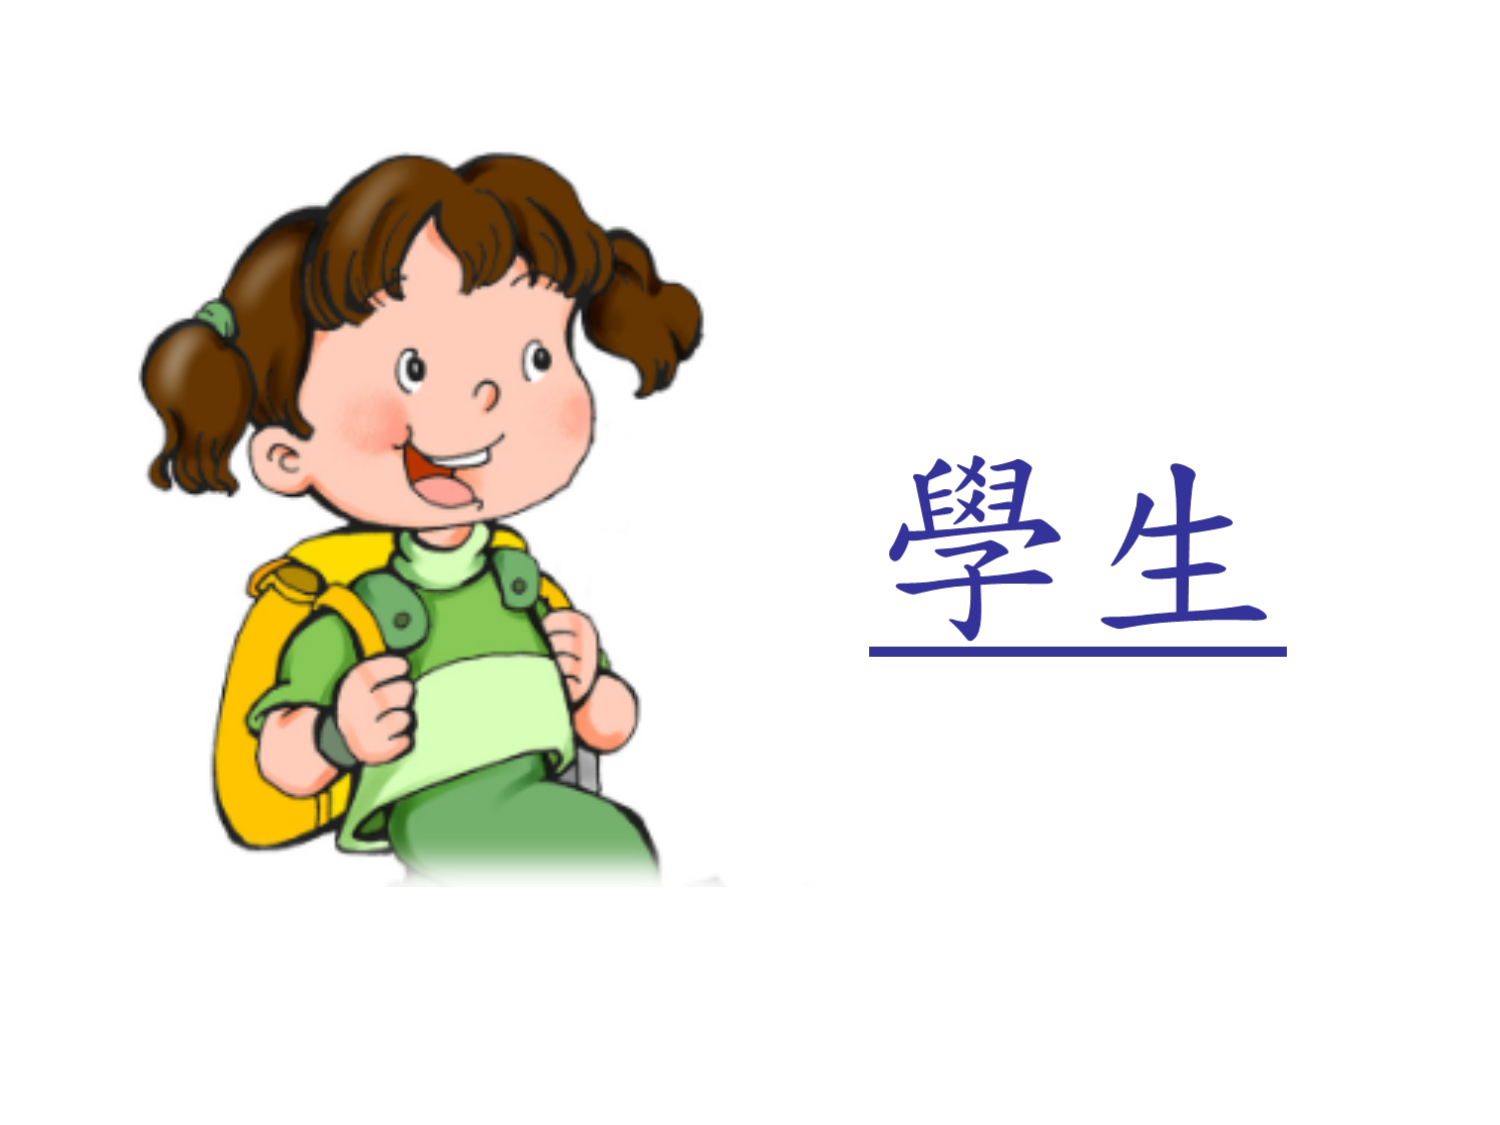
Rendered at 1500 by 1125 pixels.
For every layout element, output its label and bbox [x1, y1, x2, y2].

picture [124, 112, 1413, 888]
